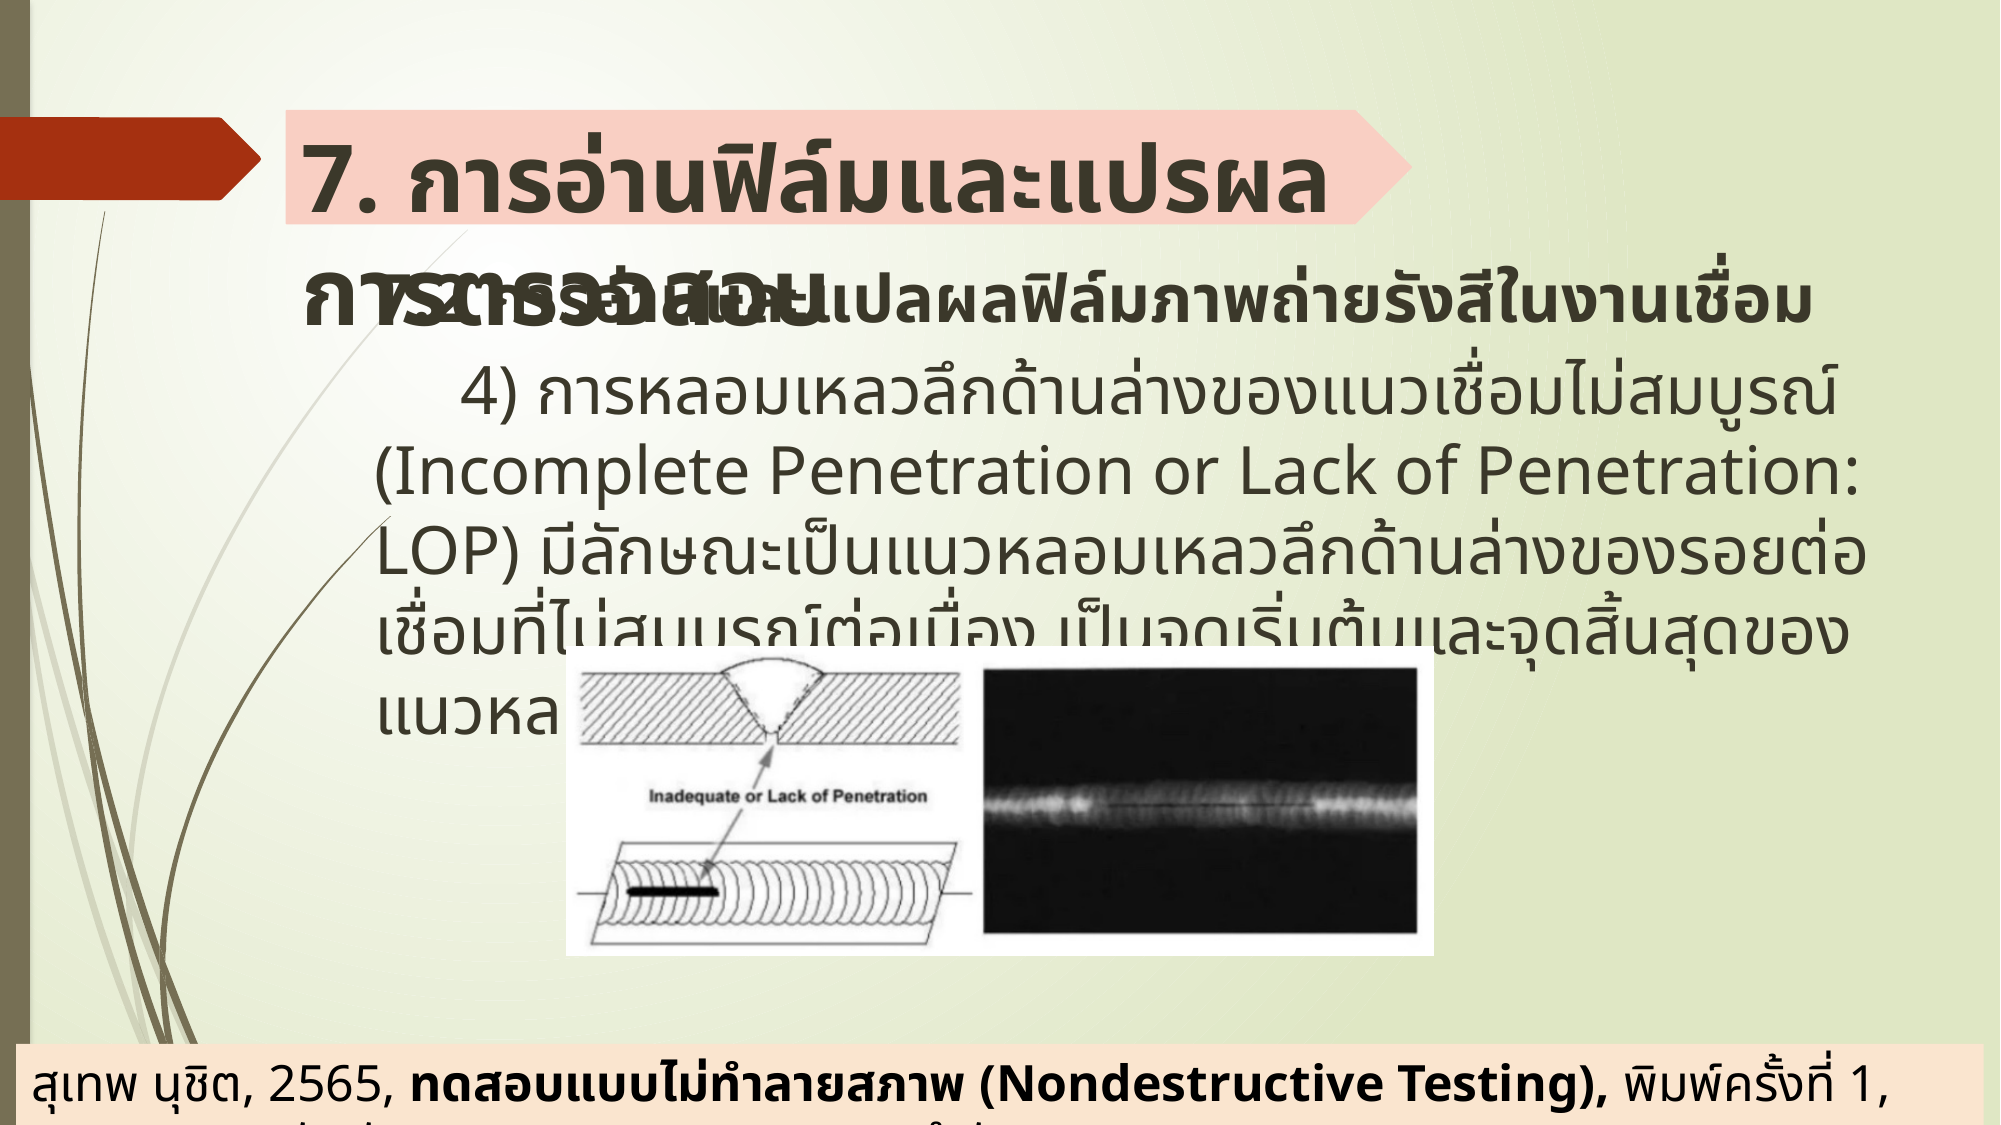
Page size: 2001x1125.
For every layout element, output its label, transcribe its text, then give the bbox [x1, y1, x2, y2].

text_box สุเทพ นุชิต, 2565, ทดสอบแบบไม่ทำลายสภาพ (Nondestructive Testing), พิมพ์ครั้งที่ 1, กรุงเทพฯ;บริษัทพัฒนาคุณภาพวิชาการ (พว.) จำกัด. [16, 1043, 1984, 1125]
text_box 4) การหลอมเหลวลึกด้านล่างของแนวเชื่อมไม่สมบูรณ์ (Incomplete Penetration or Lack of Penetration: LOP) มีลักษณะเป็นแนวหลอมเหลวลึกด้านล่างของรอยต่อเชื่อมที่ไม่สมบูรณ์ต่อเนื่อง เป็นจุดเริ่มต้นและจุดสิ้นสุดของแนวหลอมเหลวลึกที่ไม่สมบูรณ์ [359, 340, 1912, 755]
picture [566, 646, 1434, 956]
text_box 7.2 การอ่านและแปลผลฟิล์มภาพถ่ายรังสีในงานเชื่อม [359, 248, 1883, 340]
title 7. การอ่านฟิล์มและแปรผลการตรวจสอบ [286, 111, 1473, 224]
